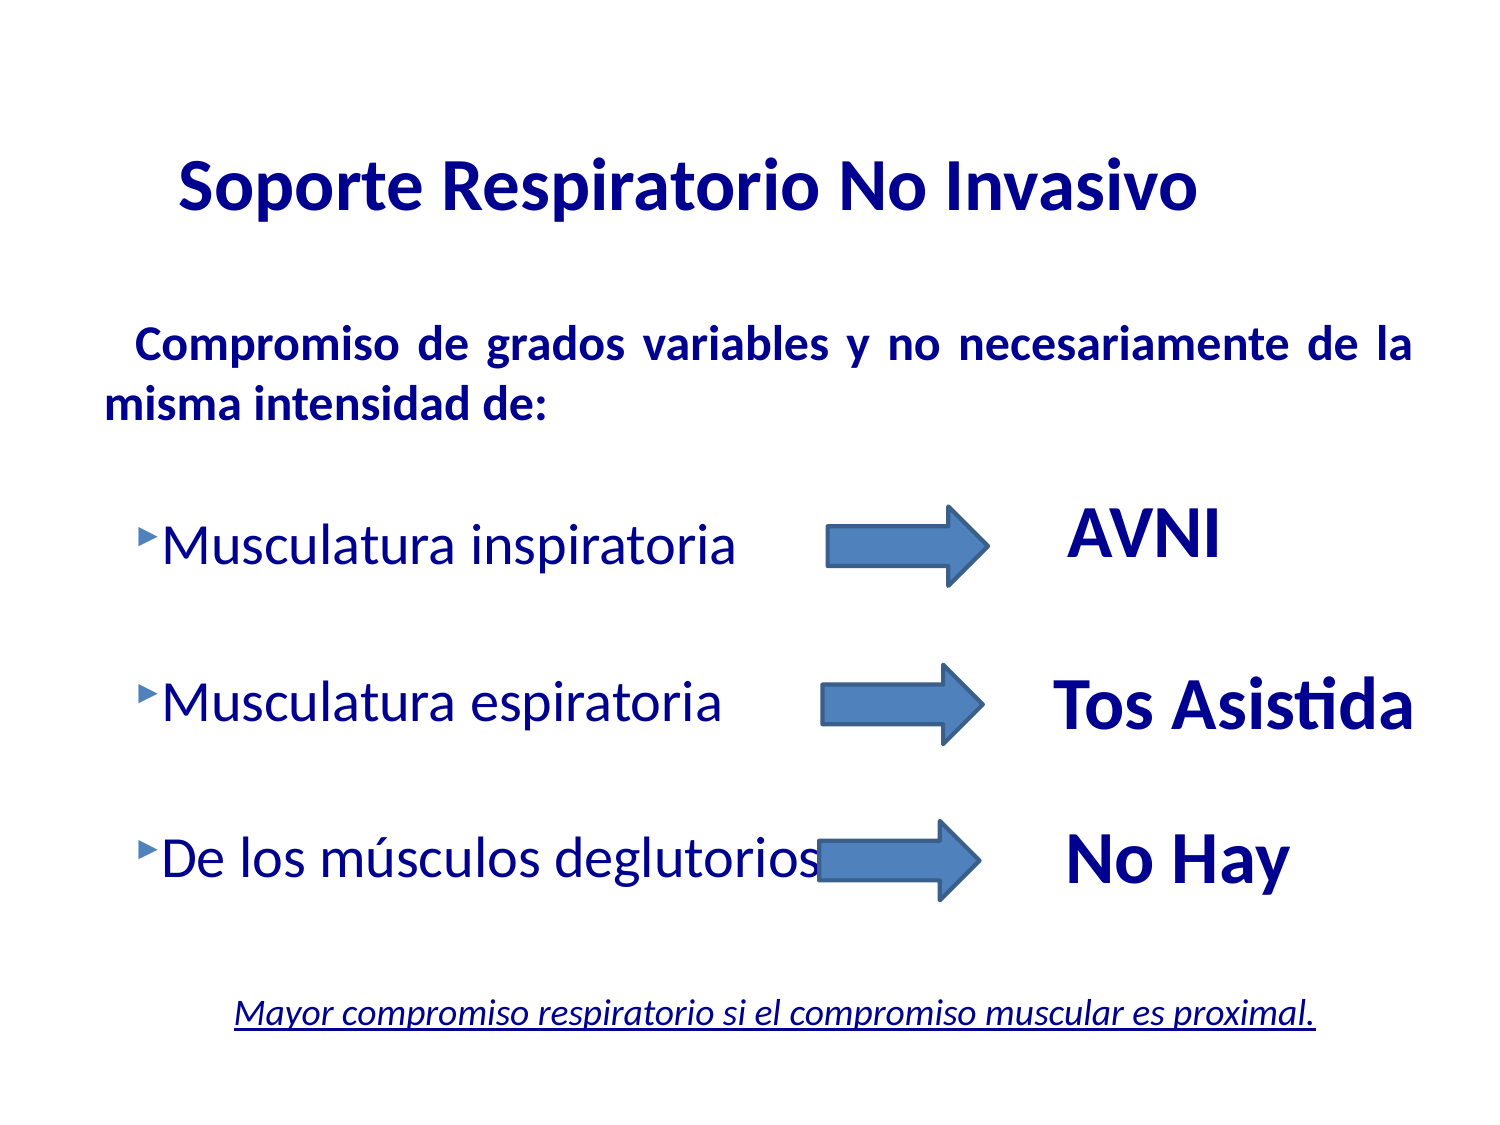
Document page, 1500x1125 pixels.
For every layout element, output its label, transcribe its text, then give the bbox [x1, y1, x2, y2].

text_box [825, 504, 991, 588]
text_box AVNI [1052, 475, 1238, 581]
text_box Mayor compromiso respiratorio si el compromiso muscular es proximal. [218, 980, 1332, 1086]
text_box No Hay [1050, 800, 1306, 906]
text_box Tos Asistida [1039, 647, 1432, 752]
text_box [820, 662, 985, 747]
text_box Compromiso de grados variables y no necesariamente de la misma intensidad de: Musculatura inspiratoria Musculatura espiratoria De los músculos deglutorios [0, 302, 1430, 991]
text_box Soporte Respiratorio No Invasivo [0, 86, 1422, 274]
text_box [817, 818, 982, 903]
